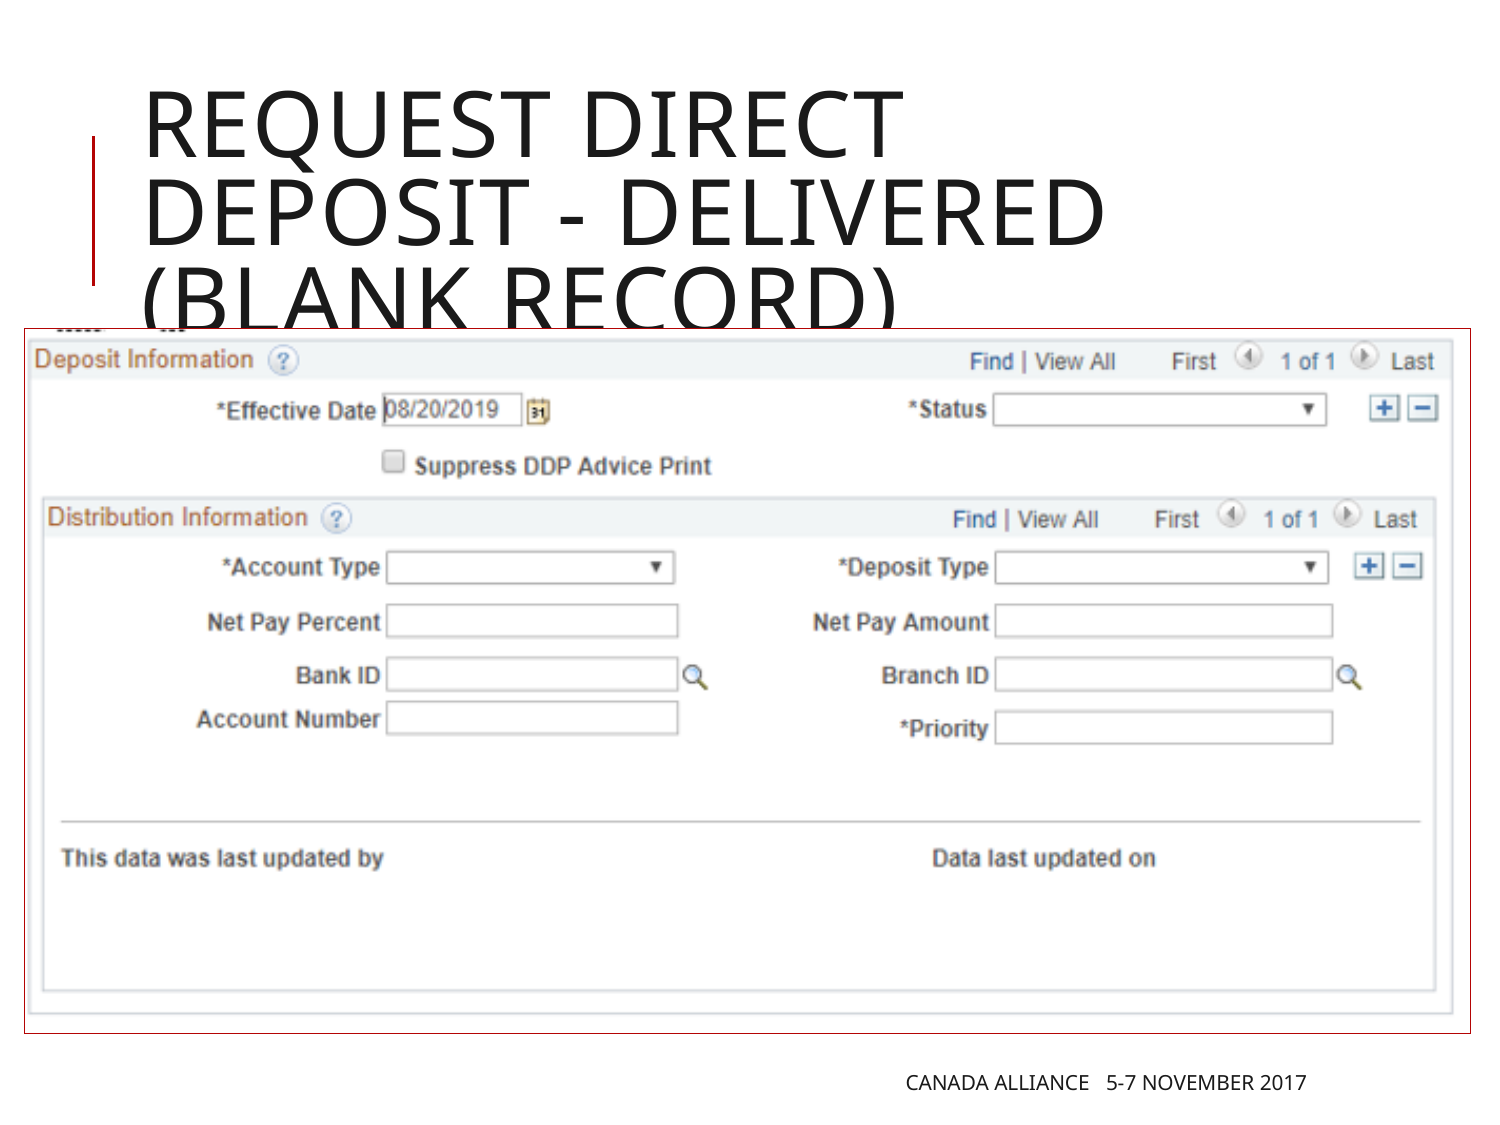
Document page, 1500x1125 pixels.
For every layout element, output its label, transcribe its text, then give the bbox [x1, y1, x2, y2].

picture [24, 328, 1471, 1034]
footer Canada Alliance 5-7 November 2017 [595, 1061, 1322, 1107]
title Request Direct deposit - delivered (blank record) [126, 96, 1322, 323]
